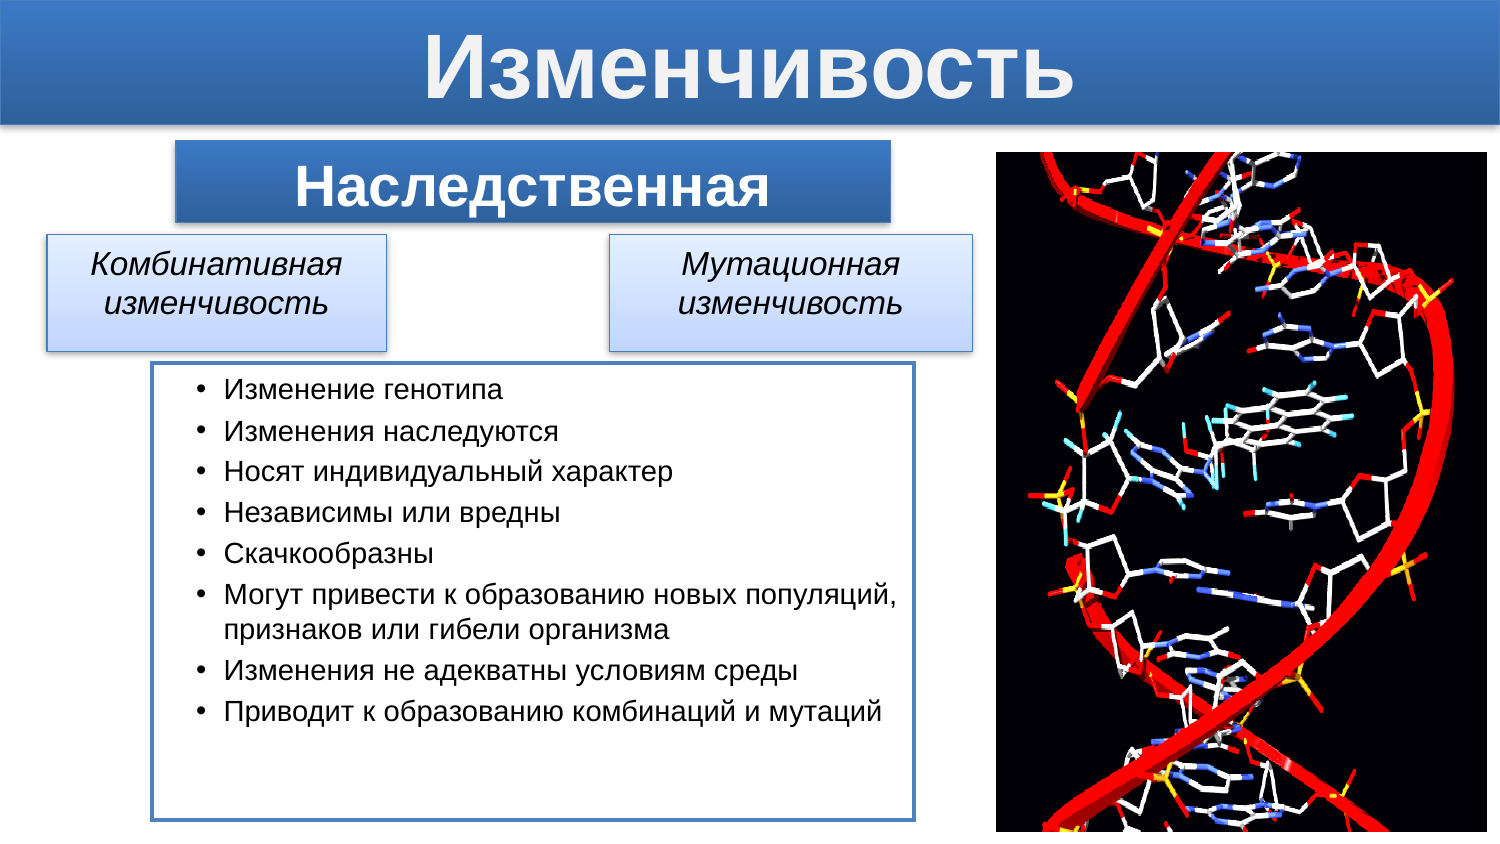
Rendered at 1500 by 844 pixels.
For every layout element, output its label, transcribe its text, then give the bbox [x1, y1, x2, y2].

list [995, 152, 1487, 833]
text_box Наследственная [175, 140, 891, 223]
list Изменение генотипа Изменения наследуются Носят индивидуальный характер Независимы или вредны Скачкообразны Могут привести к образованию новых популяций, признаков или гибели организма Изменения не адекватны условиям среды Приводит к образованию комбинаций и мутаций [150, 361, 916, 822]
text_box Комбинативная изменчивость [46, 234, 387, 352]
text_box Мутационная изменчивость [609, 234, 973, 352]
text_box Изменчивость [0, 0, 1500, 125]
